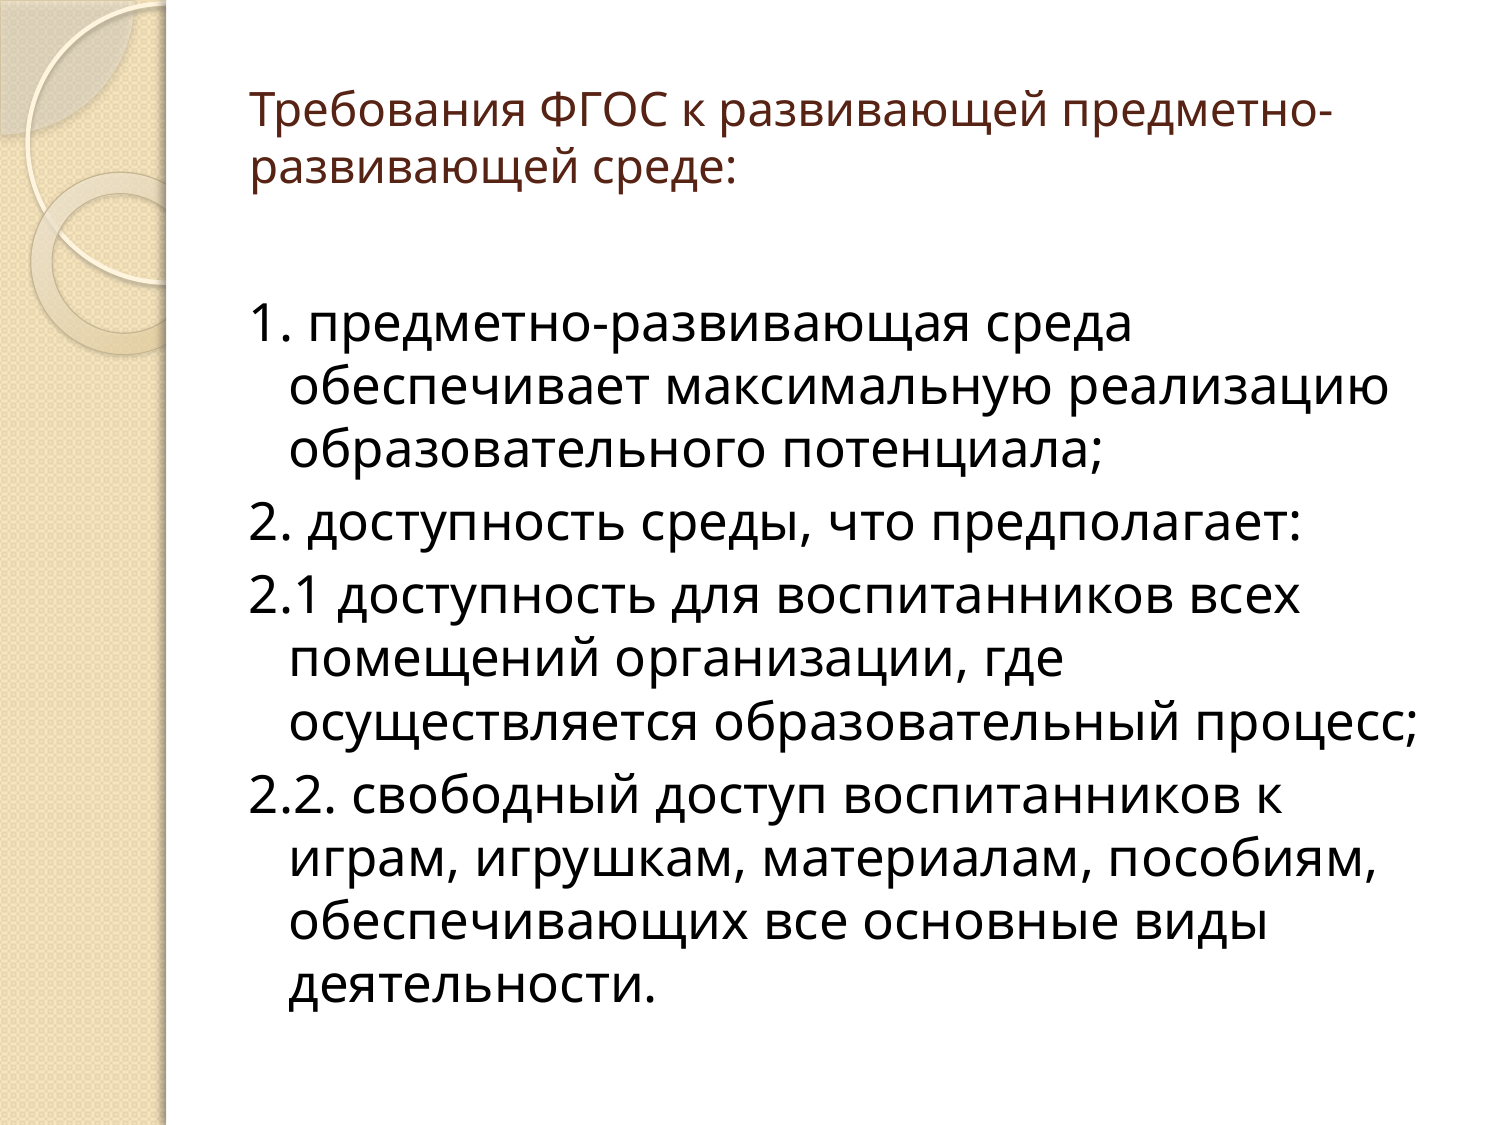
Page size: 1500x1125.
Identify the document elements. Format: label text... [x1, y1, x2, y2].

list 1. предметно-развивающая среда обеспечивает максимальную реализацию образовательного потенциала; 2. доступность среды, что предполагает: 2.1 доступность для воспитанников всех помещений организации, где осуществляется образовательный процесс; 2.2. свободный доступ воспитанников к играм, игрушкам, материалам, пособиям, обеспечивающих все основные виды деятельности. [222, 281, 1453, 1079]
title Требования ФГОС к развивающей предметно- развивающей среде: [234, 70, 1465, 258]
